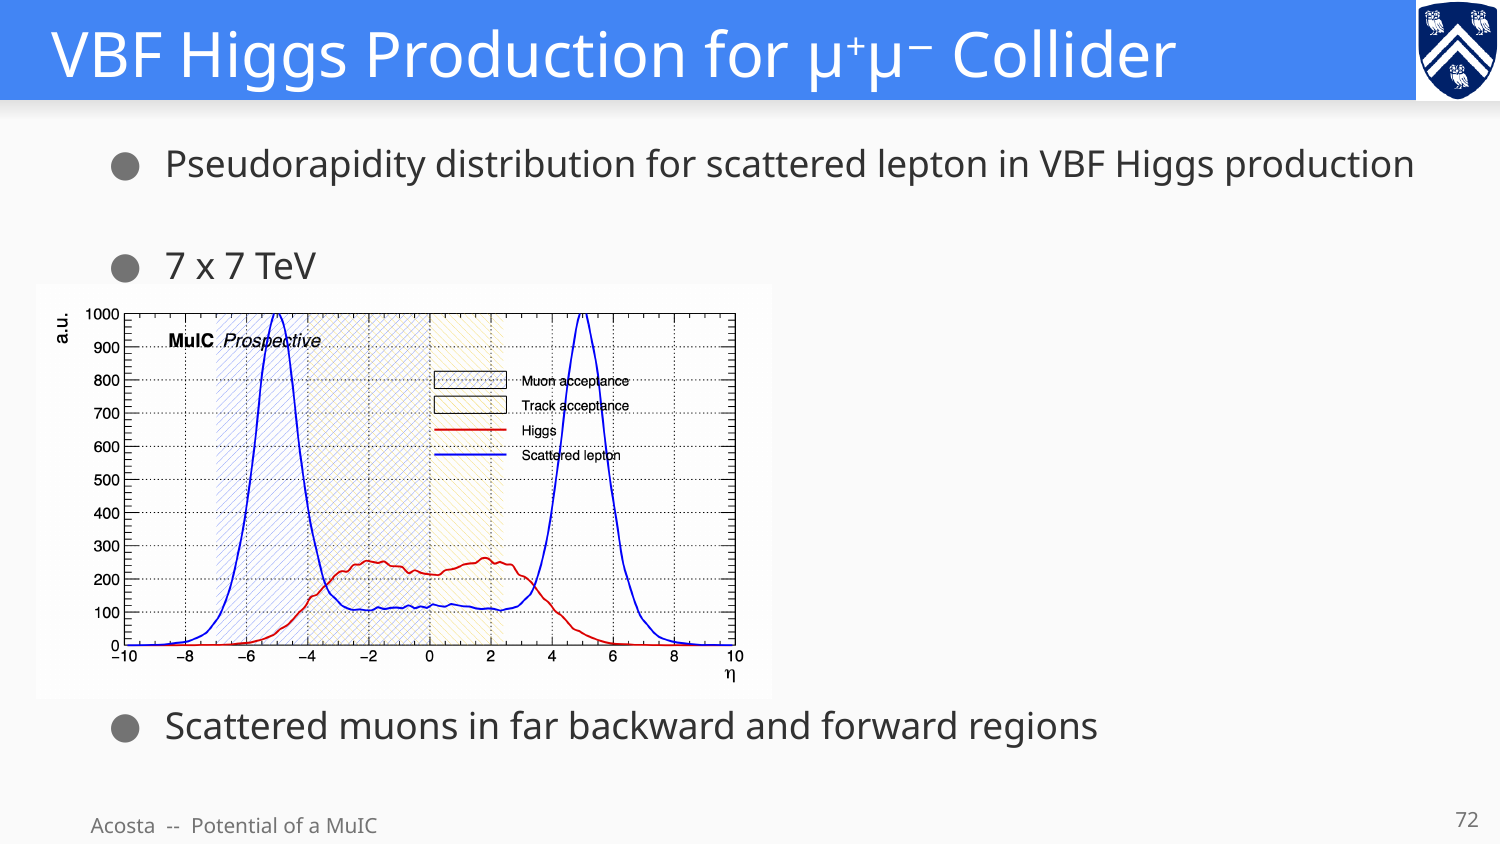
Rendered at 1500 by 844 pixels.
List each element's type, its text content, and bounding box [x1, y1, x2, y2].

list Pseudorapidity distribution for scattered lepton in VBF Higgs production 7 x 7 TeV Scattered muons in far backward and forward regions [75, 118, 1449, 810]
slide_number 72 [1403, 788, 1494, 844]
picture [36, 284, 772, 699]
title VBF Higgs Production for μ+μ− Collider [36, 0, 1464, 106]
picture [1464, 0, 1500, 101]
